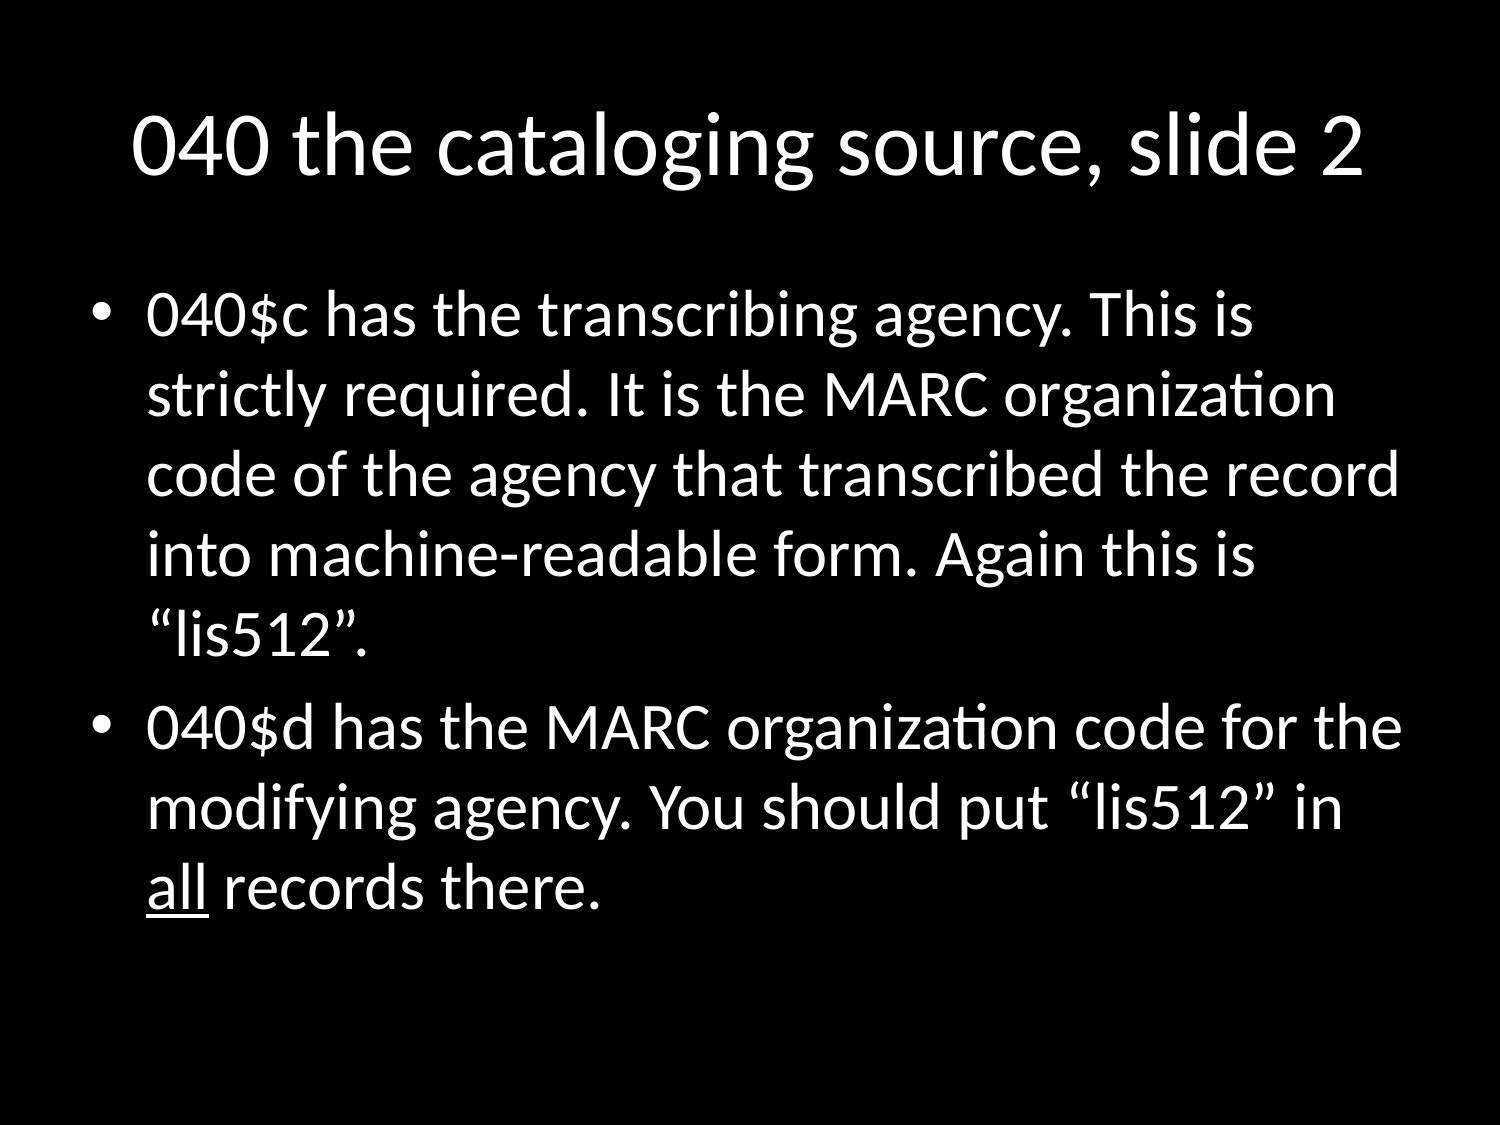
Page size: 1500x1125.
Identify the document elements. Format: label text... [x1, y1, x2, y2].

title 040 the cataloging source, slide 2 [75, 45, 1425, 233]
list 040$c has the transcribing agency. This is strictly required. It is the MARC organization code of the agency that transcribed the record into machine-readable form. Again this is “lis512”. 040$d has the MARC organization code for the modifying agency. You should put “lis512” in all records there. [75, 262, 1425, 1050]
